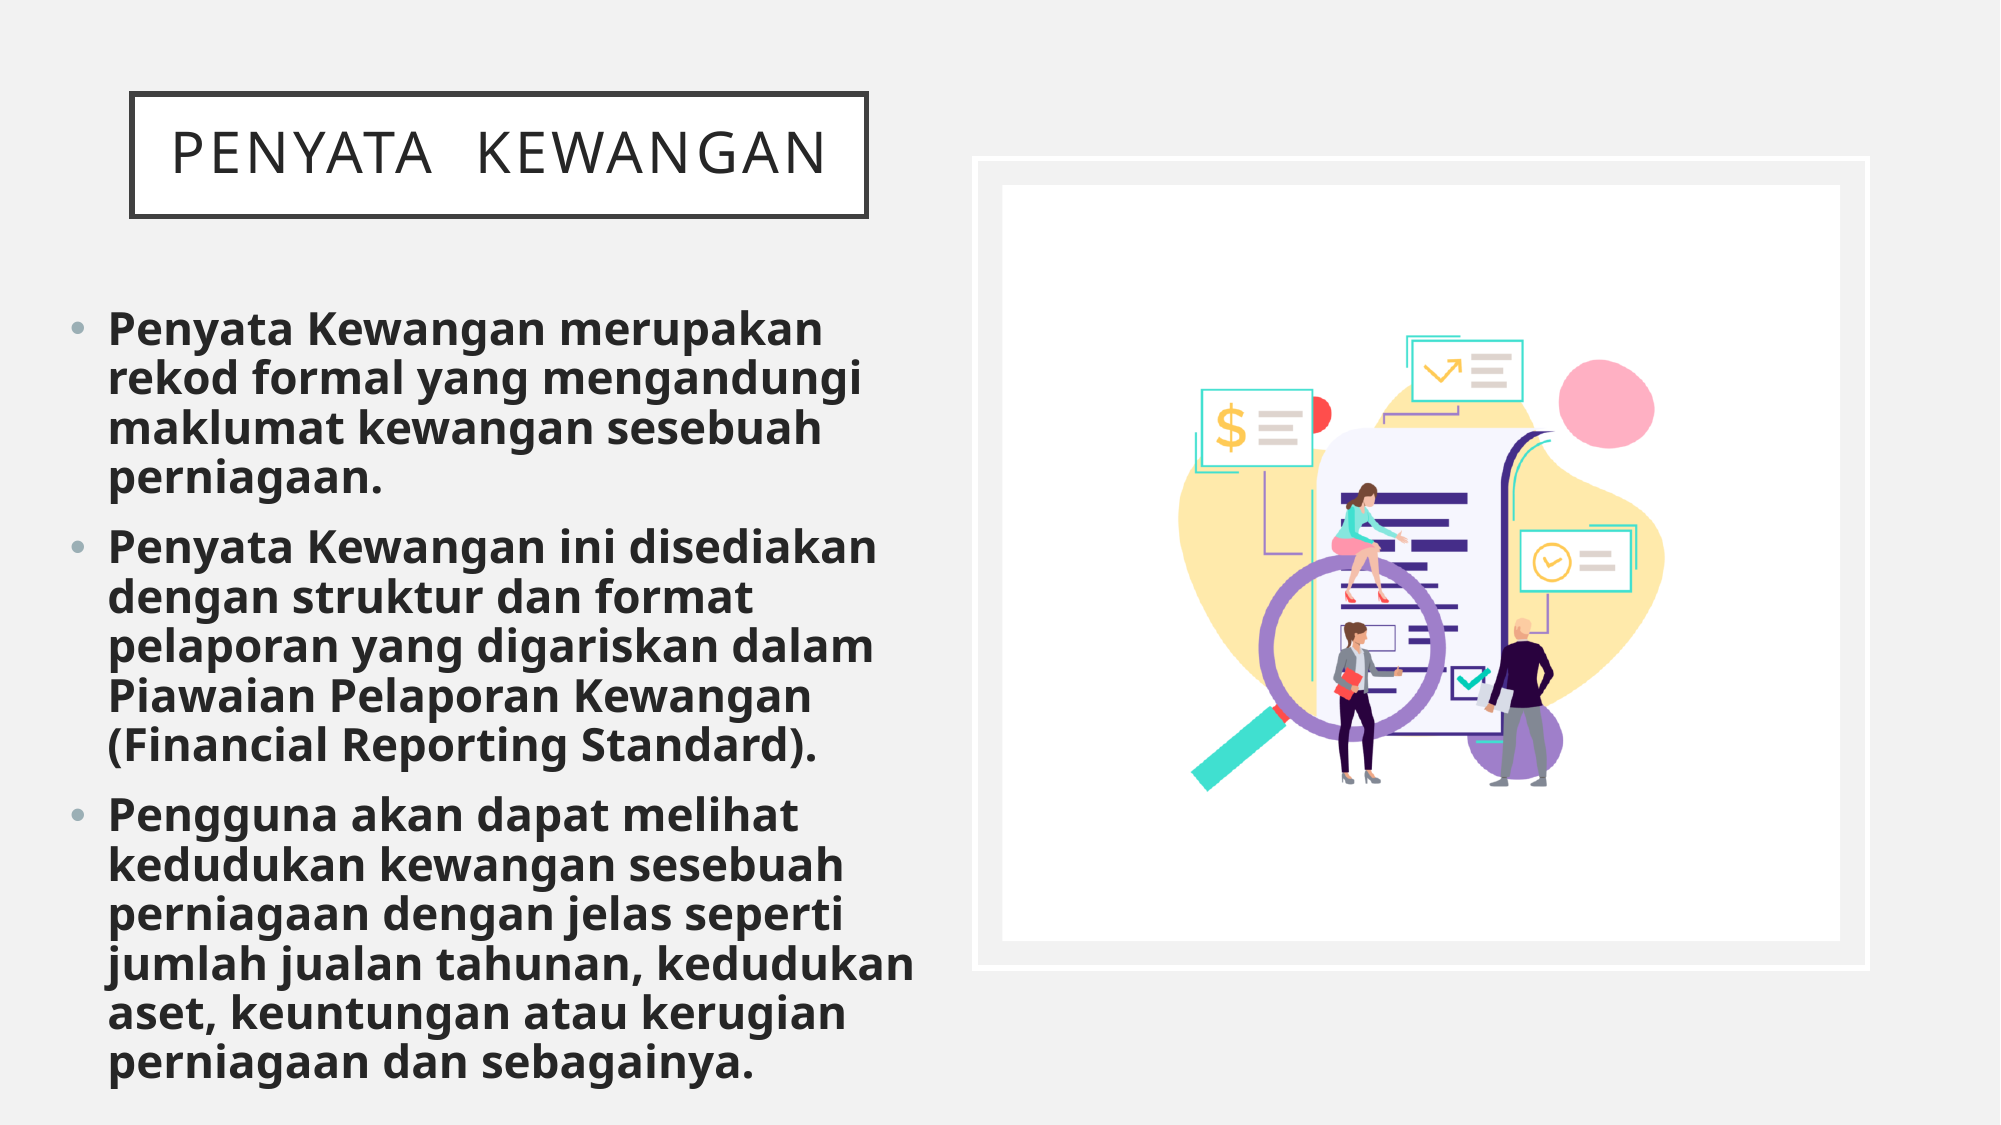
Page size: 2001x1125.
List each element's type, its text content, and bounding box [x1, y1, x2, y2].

title PENYATA KEWANGAN [129, 91, 869, 219]
list Penyata Kewangan merupakan rekod formal yang mengandungi maklumat kewangan sesebuah perniagaan. Penyata Kewangan ini disediakan dengan struktur dan format pelaporan yang digariskan dalam Piawaian Pelaporan Kewangan (Financial Reporting Standard). Pengguna akan dapat melihat kedudukan kewangan sesebuah perniagaan dengan jelas seperti jumlah jualan tahunan, kedudukan aset, keuntungan atau kerugian perniagaan dan sebagainya. [55, 298, 948, 969]
text_box [1001, 184, 1841, 942]
text_box [974, 157, 1868, 969]
picture [1028, 326, 1814, 800]
